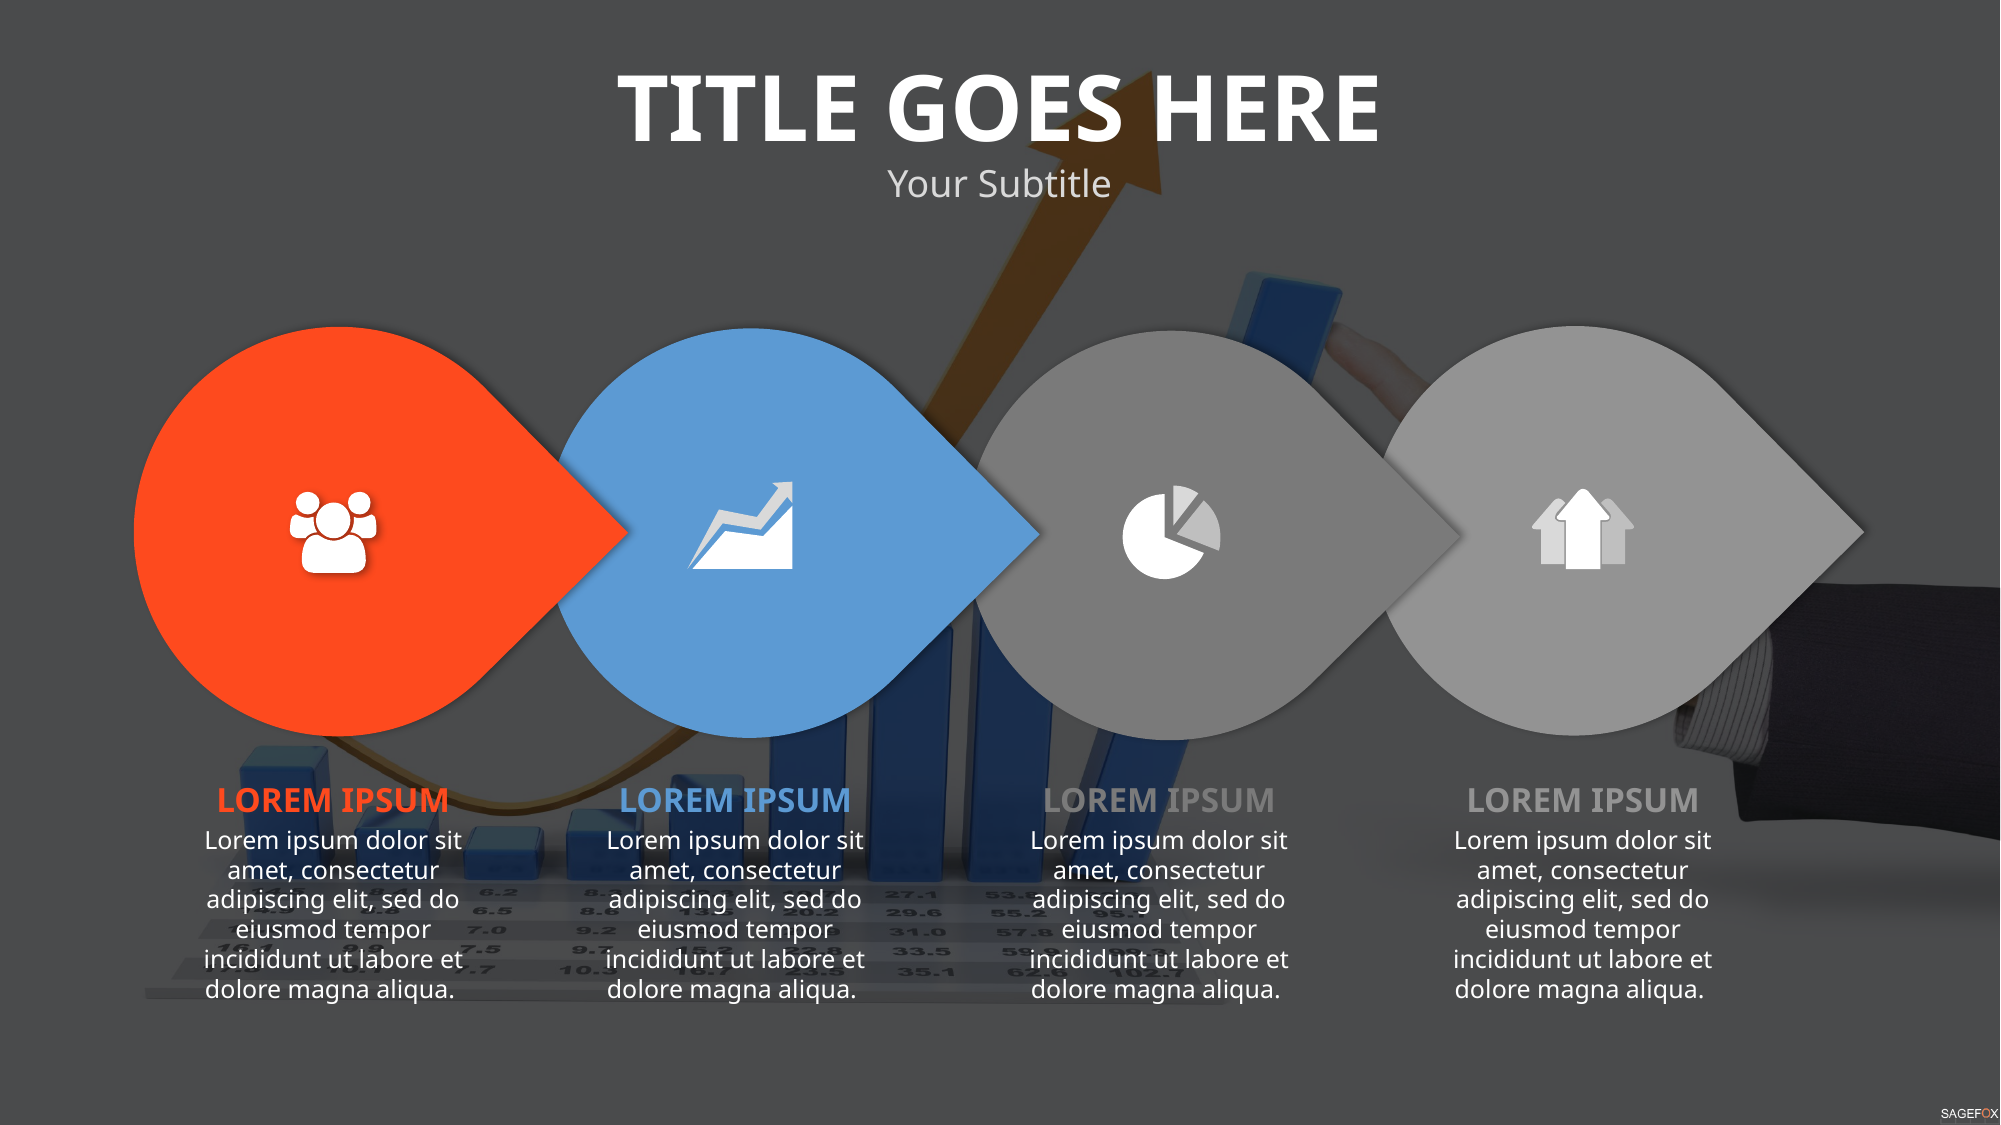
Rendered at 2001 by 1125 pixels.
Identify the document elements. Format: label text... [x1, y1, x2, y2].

text_box TITLE GOES HERE Your Subtitle [548, 42, 1452, 212]
text_box [348, 491, 371, 515]
text_box [289, 514, 377, 573]
text_box LOREM IPSUM Lorem ipsum dolor sit amet, consectetur adipiscing elit, sed do eiusmod tempor incididunt ut labore et dolore magna aliqua. [565, 771, 906, 1012]
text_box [687, 481, 793, 569]
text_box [1122, 485, 1221, 580]
text_box [1386, 325, 1866, 737]
text_box [978, 329, 1462, 742]
text_box LOREM IPSUM Lorem ipsum dolor sit amet, consectetur adipiscing elit, sed do eiusmod tempor incididunt ut labore et dolore magna aliqua. [989, 771, 1330, 1012]
text_box LOREM IPSUM Lorem ipsum dolor sit amet, consectetur adipiscing elit, sed do eiusmod tempor incididunt ut labore et dolore magna aliqua. [1413, 771, 1754, 1012]
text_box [1530, 488, 1636, 570]
text_box [295, 491, 351, 539]
picture [1940, 0, 2001, 1125]
text_box [561, 327, 1042, 739]
text_box LOREM IPSUM Lorem ipsum dolor sit amet, consectetur adipiscing elit, sed do eiusmod tempor incididunt ut labore et dolore magna aliqua. [163, 771, 504, 1012]
text_box [132, 325, 630, 738]
